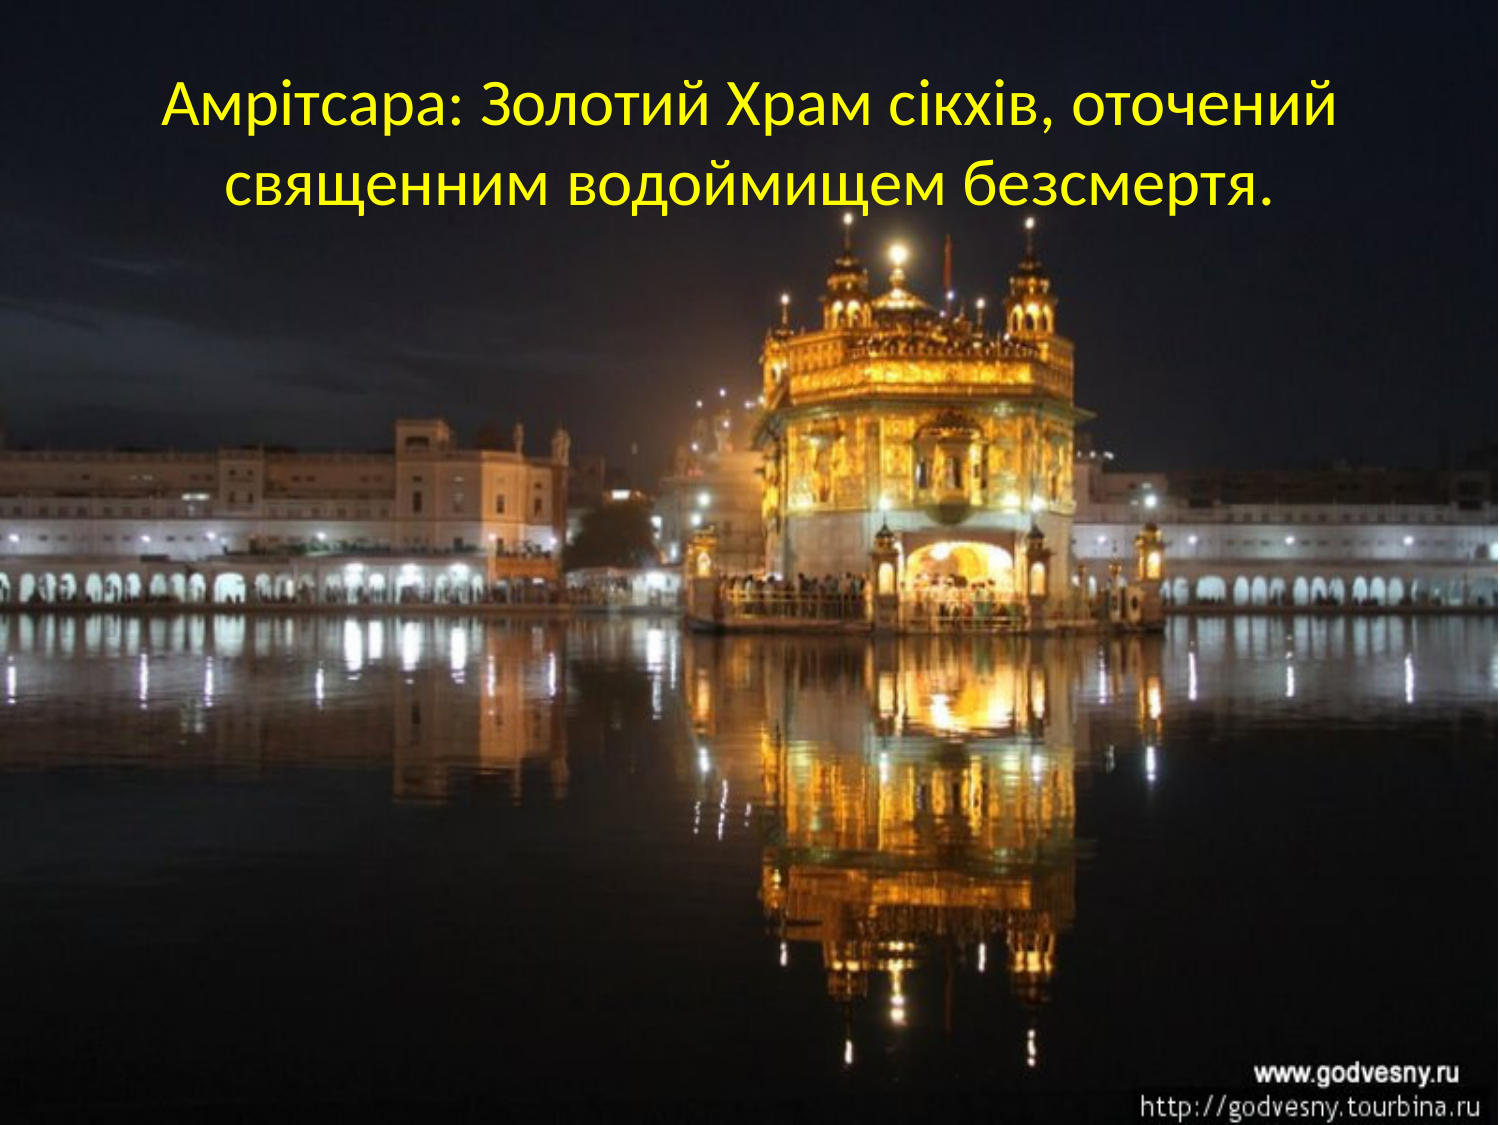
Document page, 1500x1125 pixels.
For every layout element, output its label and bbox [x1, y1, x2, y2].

list [0, 0, 1498, 1125]
